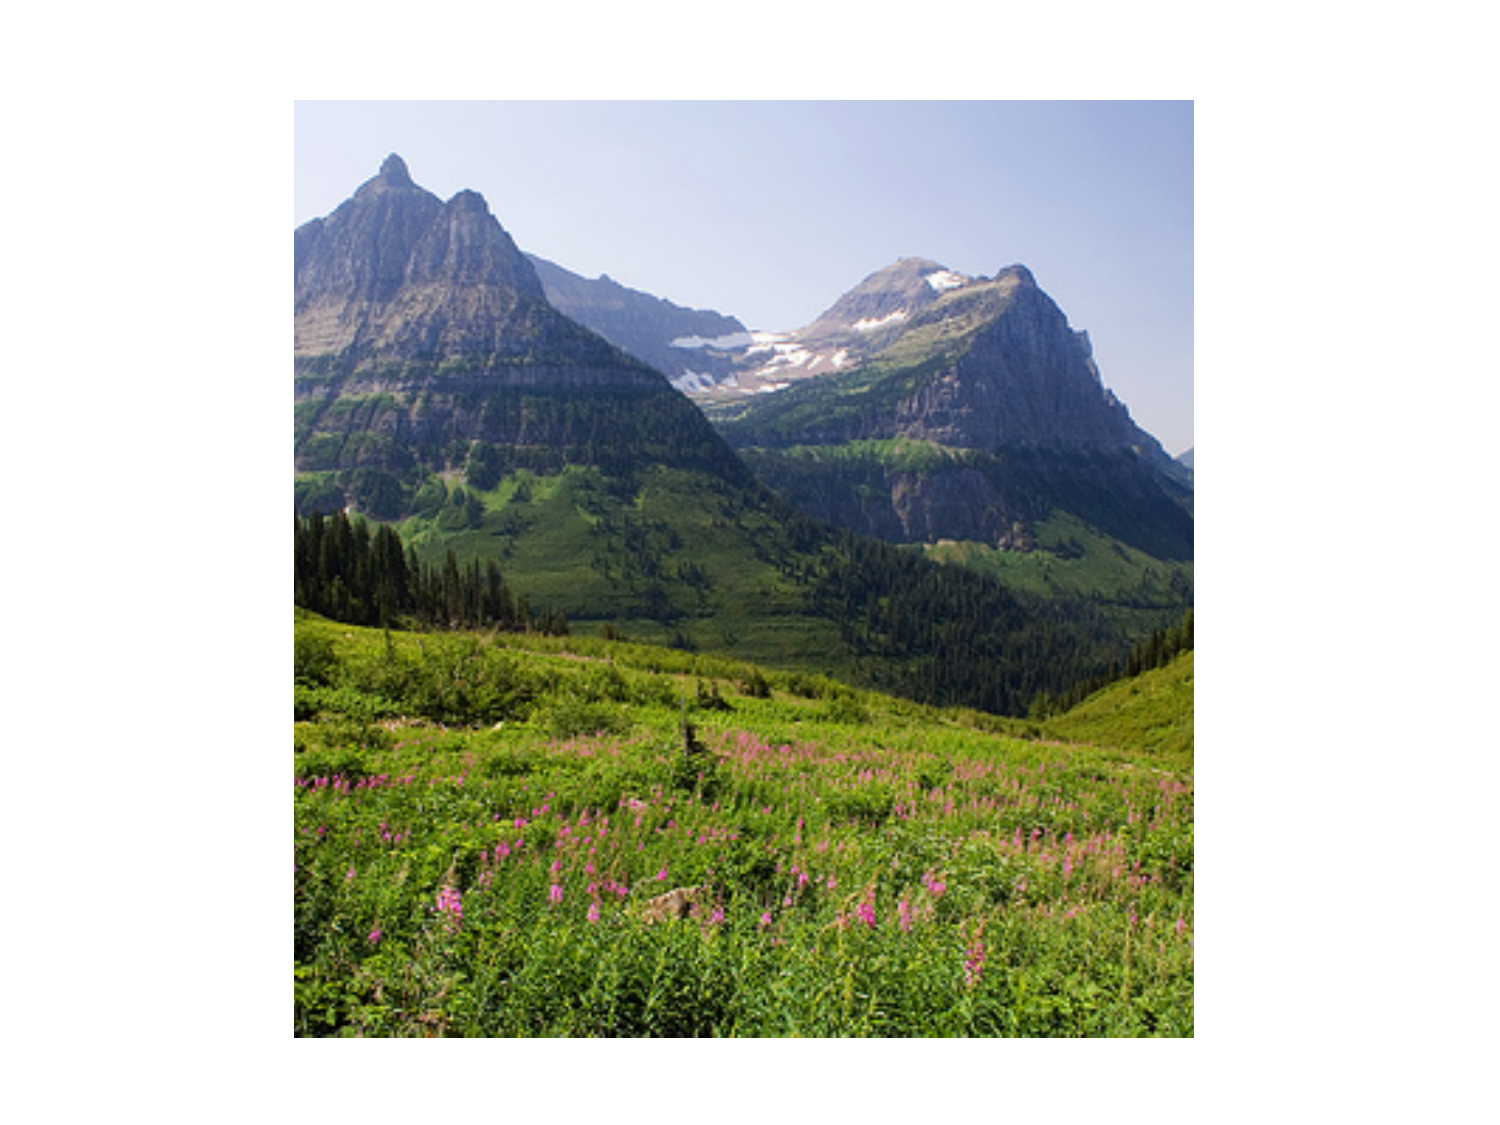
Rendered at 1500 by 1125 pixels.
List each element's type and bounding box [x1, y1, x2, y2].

picture [293, 100, 1195, 1038]
